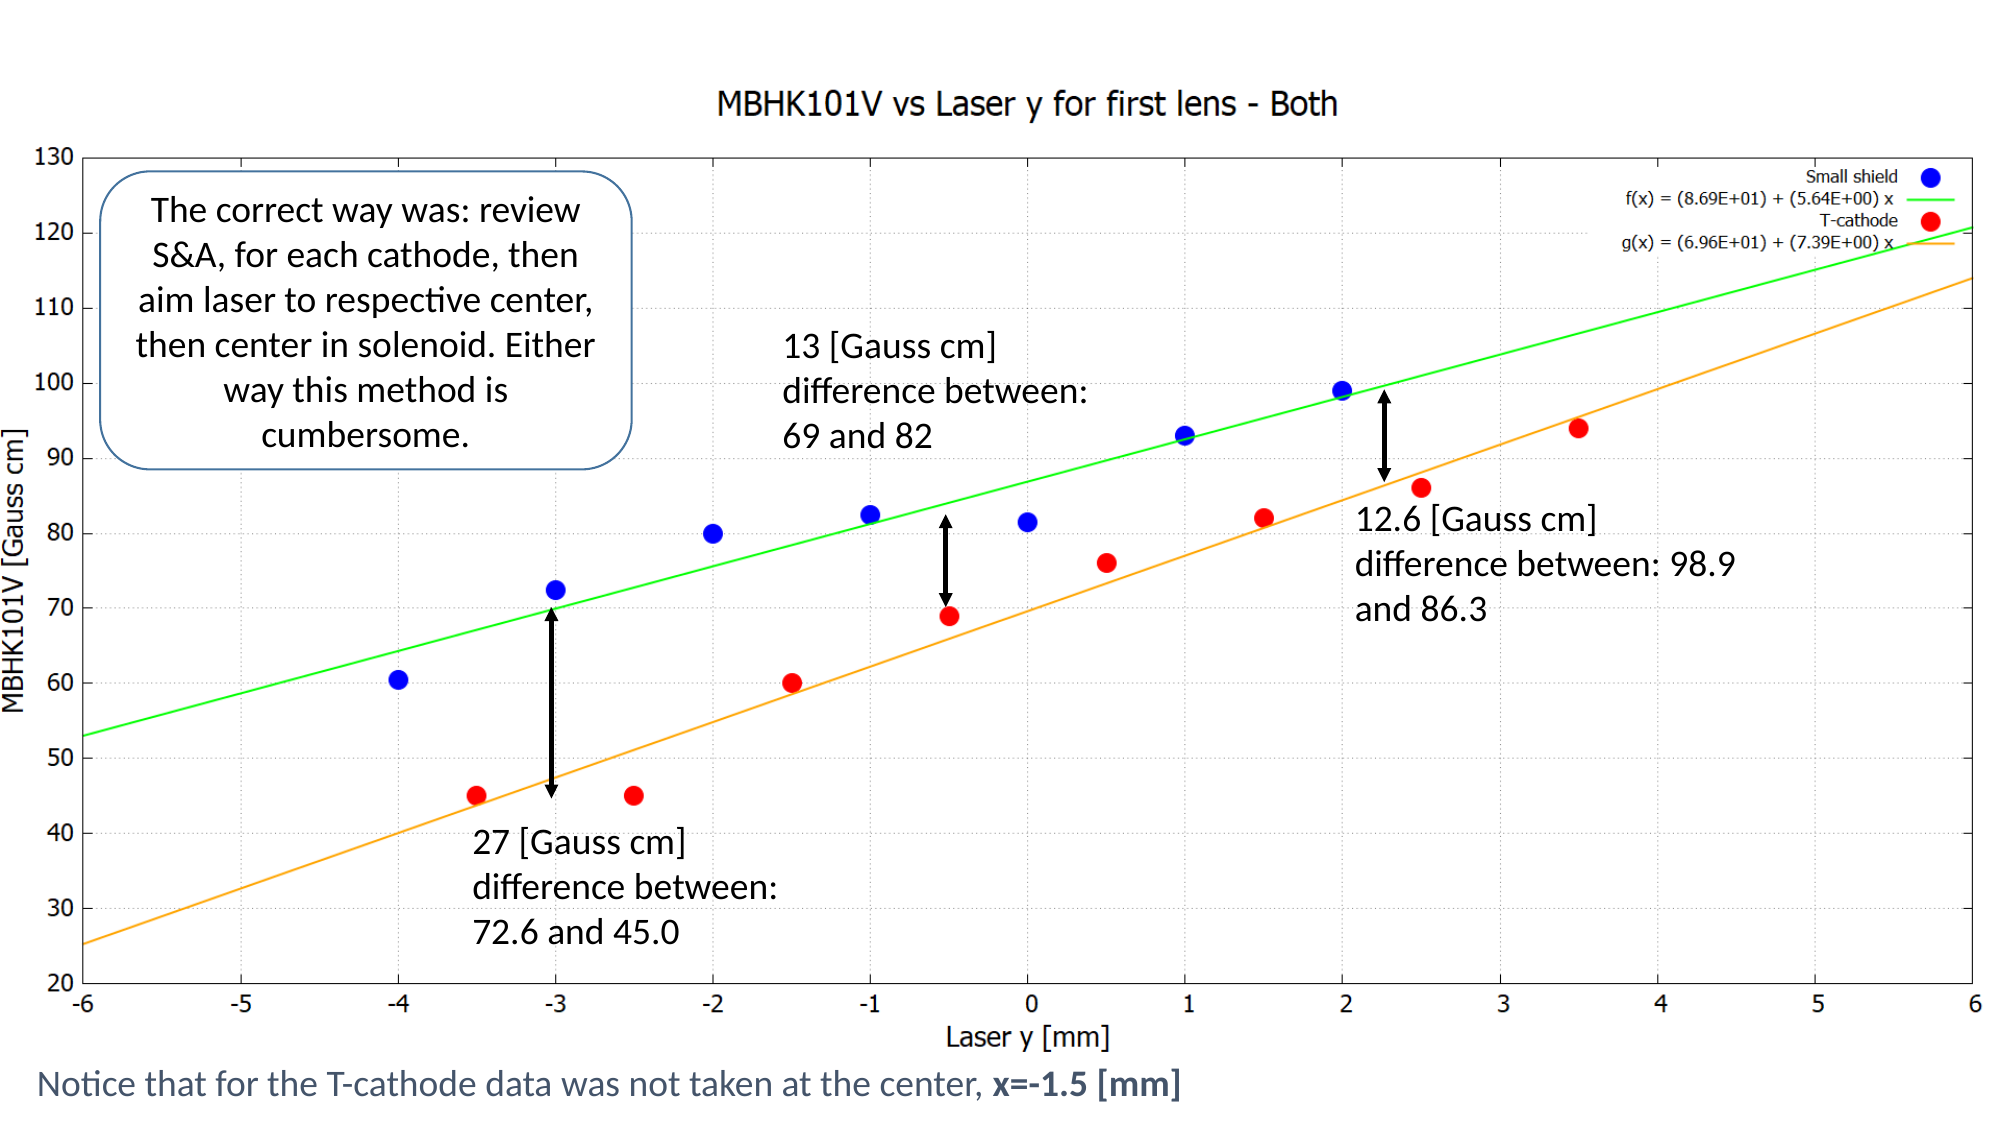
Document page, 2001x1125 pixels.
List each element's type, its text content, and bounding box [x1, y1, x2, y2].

text_box Notice that for the T-cathode data was not taken at the center, x=-1.5 [mm] [22, 1053, 1198, 1112]
picture [0, 72, 2000, 1053]
